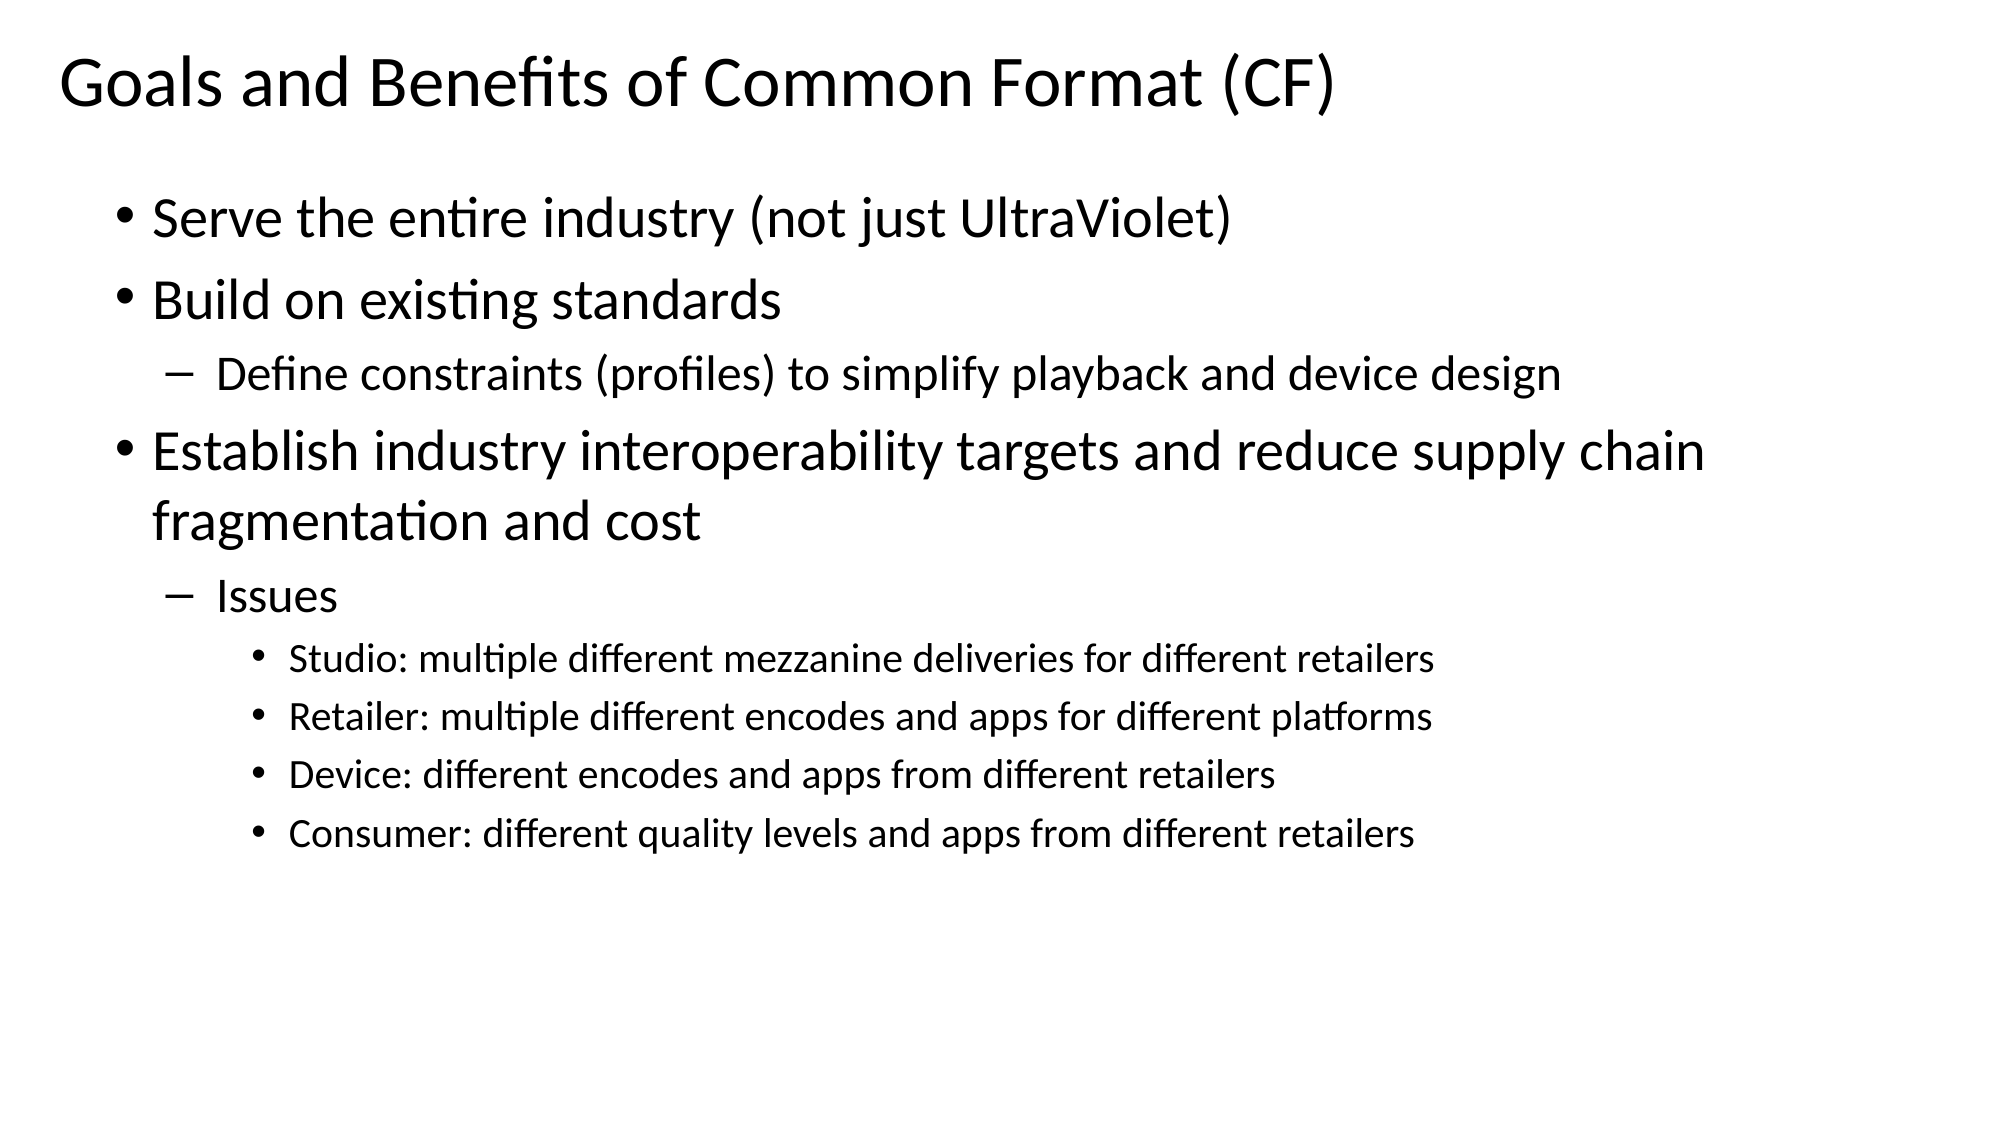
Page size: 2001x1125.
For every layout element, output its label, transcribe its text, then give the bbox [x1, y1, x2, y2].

list Serve the entire industry (not just UltraViolet) Build on existing standards Define constraints (profiles) to simplify playback and device design Establish industry interoperability targets and reduce supply chain fragmentation and cost Issues Studio: multiple different mezzanine deliveries for different retailers Retailer: multiple different encodes and apps for different platforms Device: different encodes and apps from different retailers Consumer: different quality levels and apps from different retailers [99, 171, 1900, 1013]
title Goals and Benefits of Common Format (CF) [44, 26, 1950, 130]
